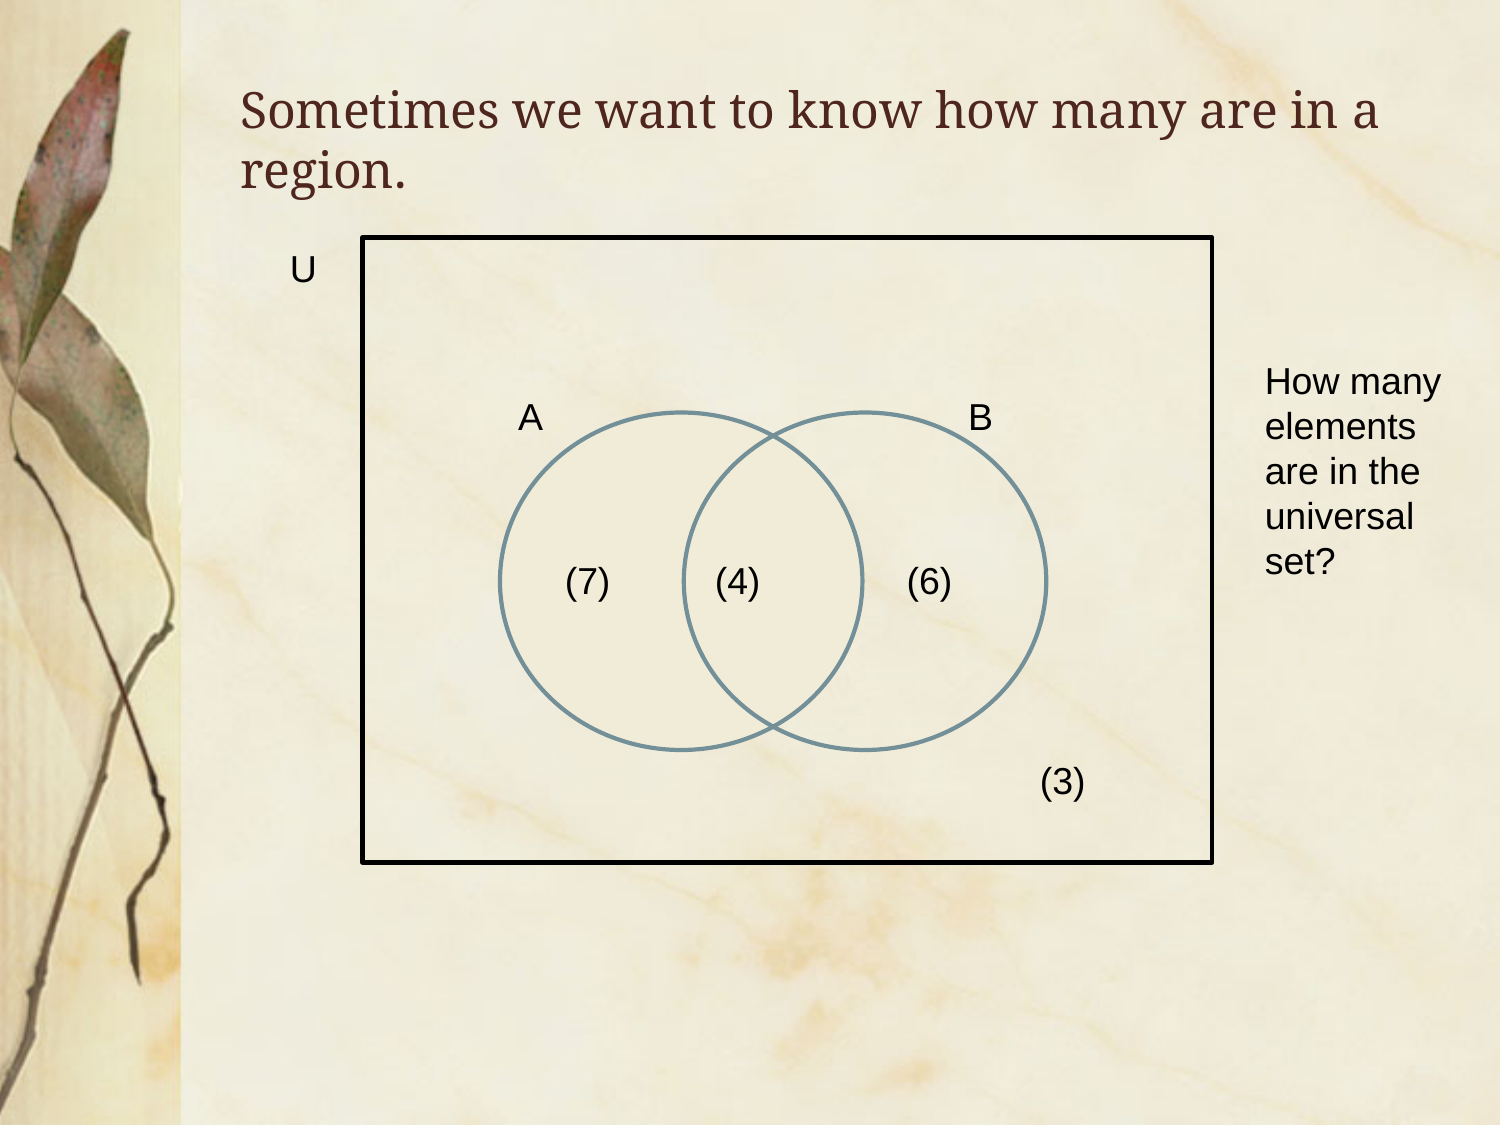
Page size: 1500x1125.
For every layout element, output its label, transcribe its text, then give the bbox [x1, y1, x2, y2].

text_box (7) (4) (6) [549, 549, 975, 610]
text_box A B [503, 385, 1054, 446]
text_box [684, 446, 1049, 753]
text_box (3) [1024, 749, 1113, 810]
text_box U [274, 237, 363, 298]
text_box How many elements are in the universal set? [1249, 349, 1463, 590]
text_box [497, 446, 773, 753]
text_box [360, 235, 1214, 865]
title Sometimes we want to know how many are in a region. [225, 45, 1425, 233]
picture [0, 0, 1500, 1125]
